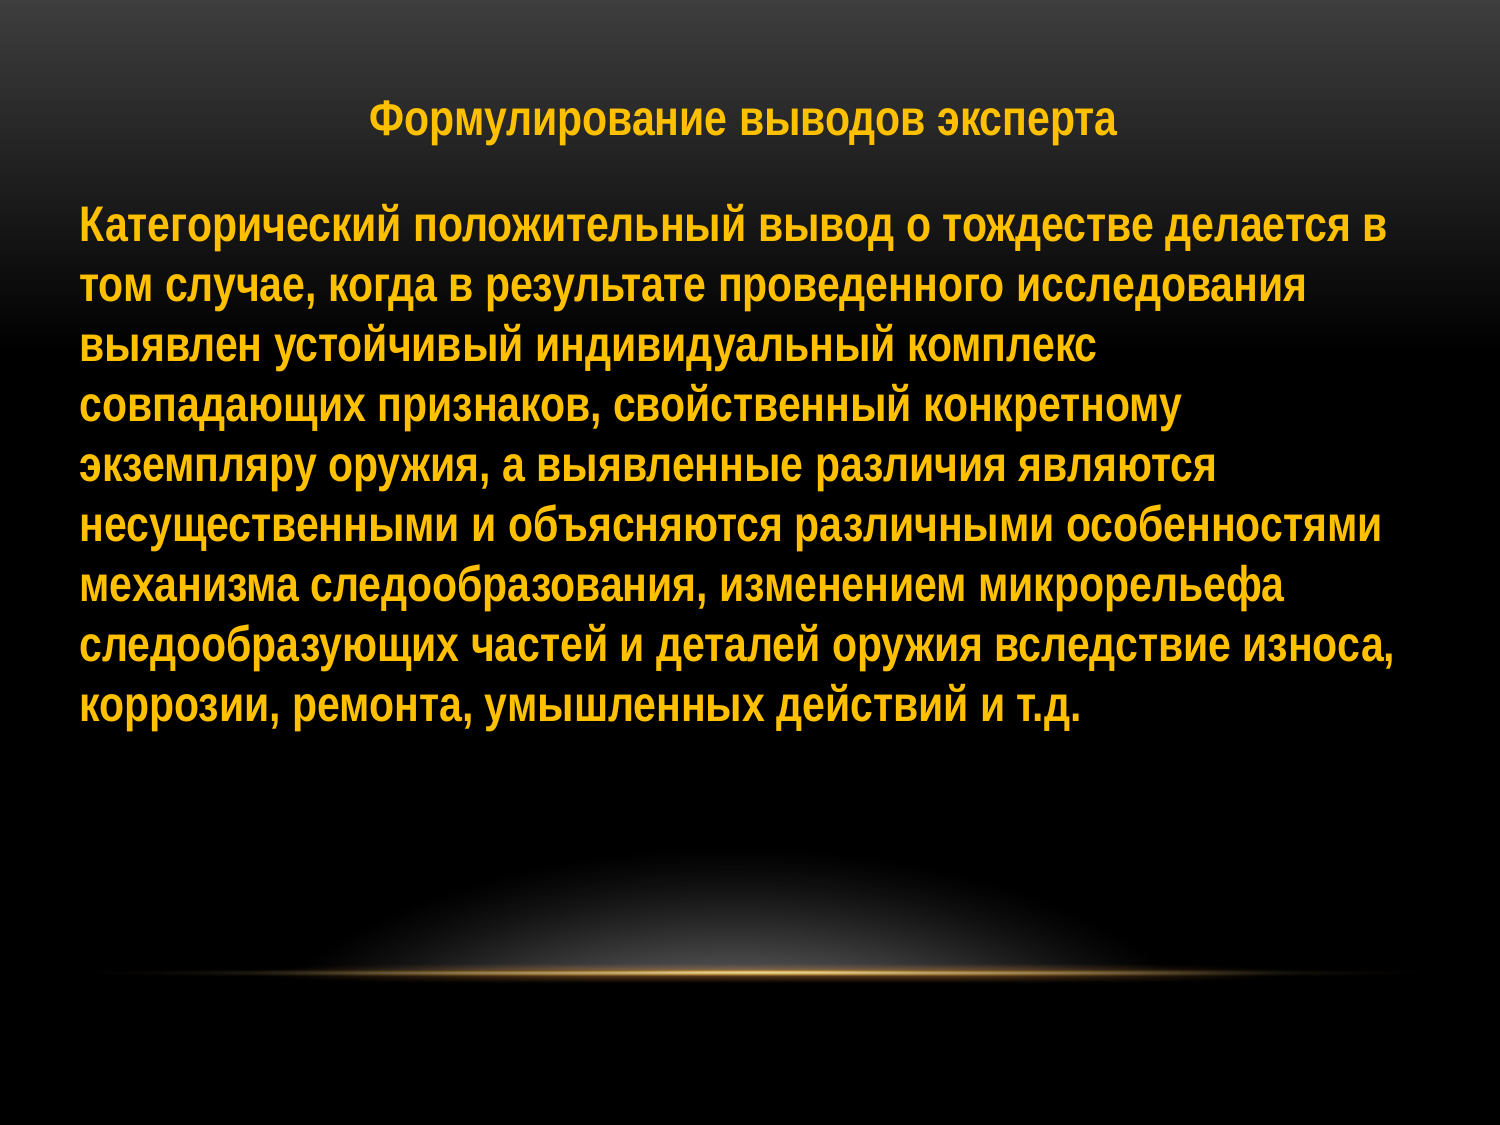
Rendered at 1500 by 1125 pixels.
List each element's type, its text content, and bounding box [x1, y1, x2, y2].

text_box Формулирование выводов эксперта [355, 78, 1133, 153]
text_box Категорический положительный вывод о тождестве делается в том случае, когда в результате проведенного исследования выявлен устойчивый индивидуальный комплекс совпадающих признаков, свойственный конкретному экземпляру оружия, а выявленные различия являются несущественными и объясняются различными особенностями механизма следообразования, изменением микрорельефа следообразующих частей и деталей оружия вследствие износа, коррозии, ремонта, умышленных действий и т.д. [64, 184, 1412, 740]
picture [0, 0, 1500, 1125]
